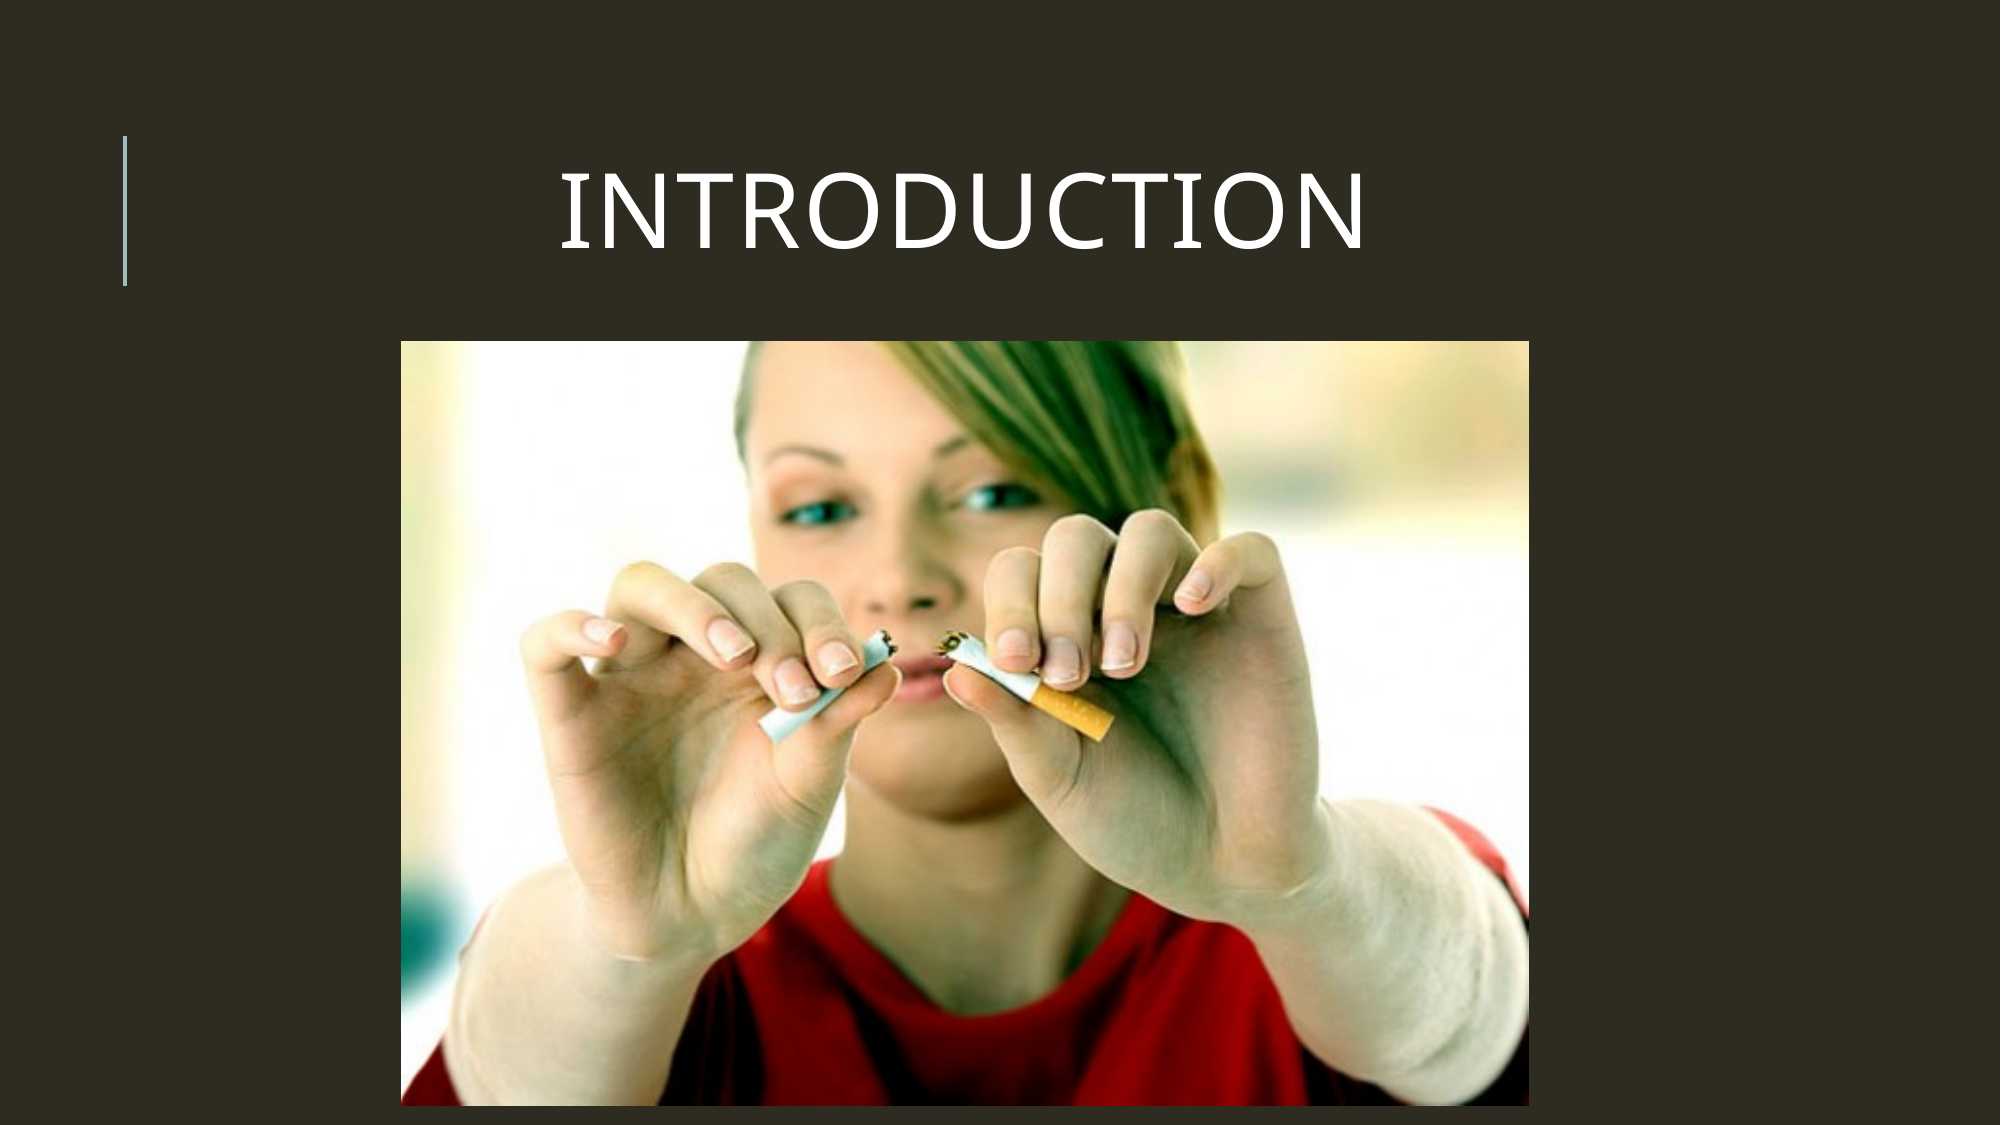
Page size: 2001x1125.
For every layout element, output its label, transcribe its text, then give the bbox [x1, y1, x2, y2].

picture [401, 341, 1529, 1106]
title Introduction [168, 96, 1763, 342]
